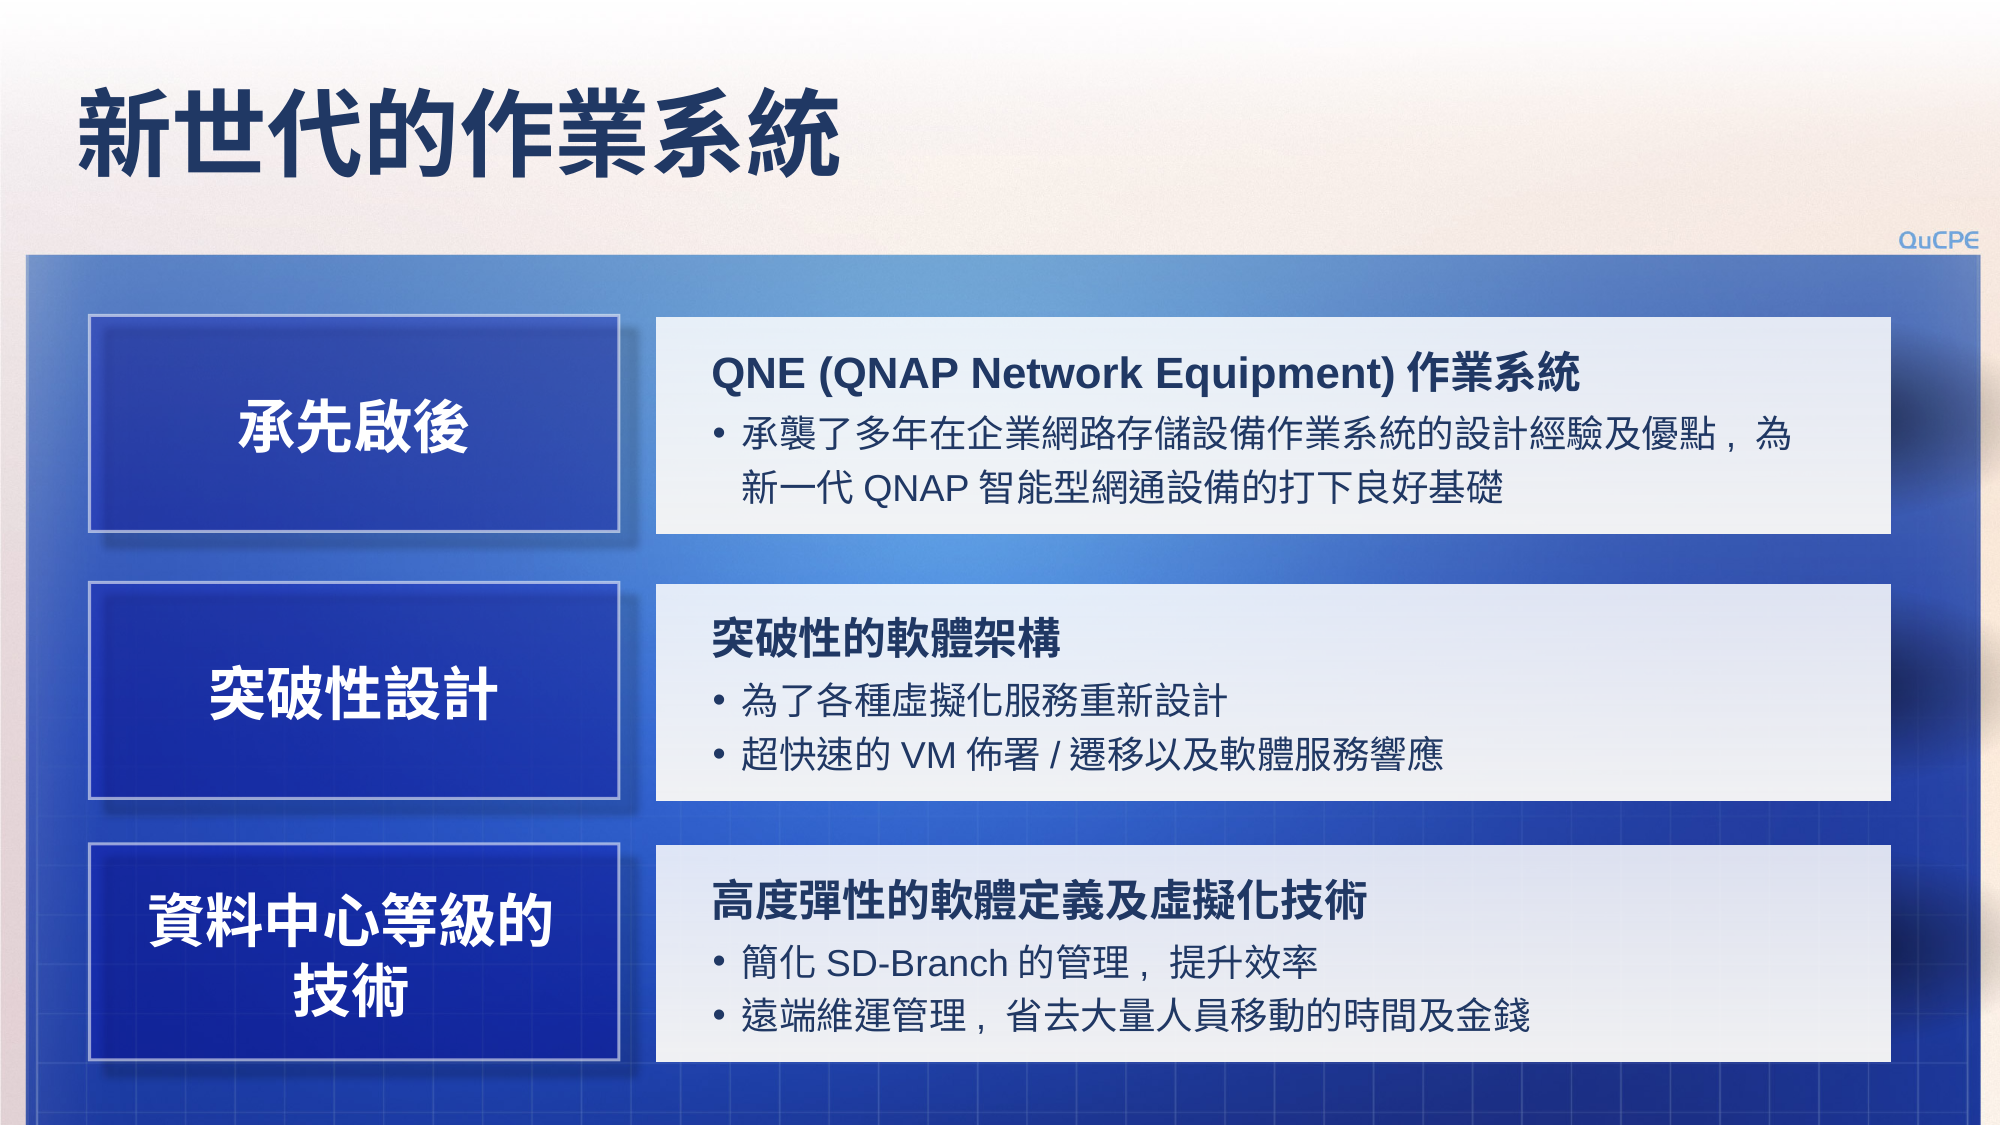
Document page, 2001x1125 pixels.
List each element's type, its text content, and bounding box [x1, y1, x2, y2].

text_box [88, 581, 620, 799]
text_box 突破性設計 [130, 592, 578, 793]
text_box [88, 843, 620, 1061]
text_box 承先啟後 [88, 325, 620, 526]
text_box 簡化SD-Branch的管理, 提升效率 遠端維運管理, 省去大量人員移動的時間及金錢 [697, 1062, 1853, 1106]
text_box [656, 845, 2000, 1062]
text_box 資料中心等級的技術 [127, 853, 575, 1054]
text_box 新世代的作業系統 [61, 66, 1872, 197]
text_box [88, 520, 620, 532]
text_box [656, 317, 2000, 534]
text_box 為了各種虛擬化服務重新設計 超快速的VM佈署/遷移以及軟體服務響應 [697, 801, 1853, 844]
text_box [88, 314, 620, 330]
text_box 承襲了多年在企業網路存儲設備作業系統的設計經驗及優點, 為新一代QNAP智能型網通設備的打下良好基礎 [697, 534, 1811, 577]
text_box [656, 584, 2000, 801]
picture [0, 0, 2000, 1125]
